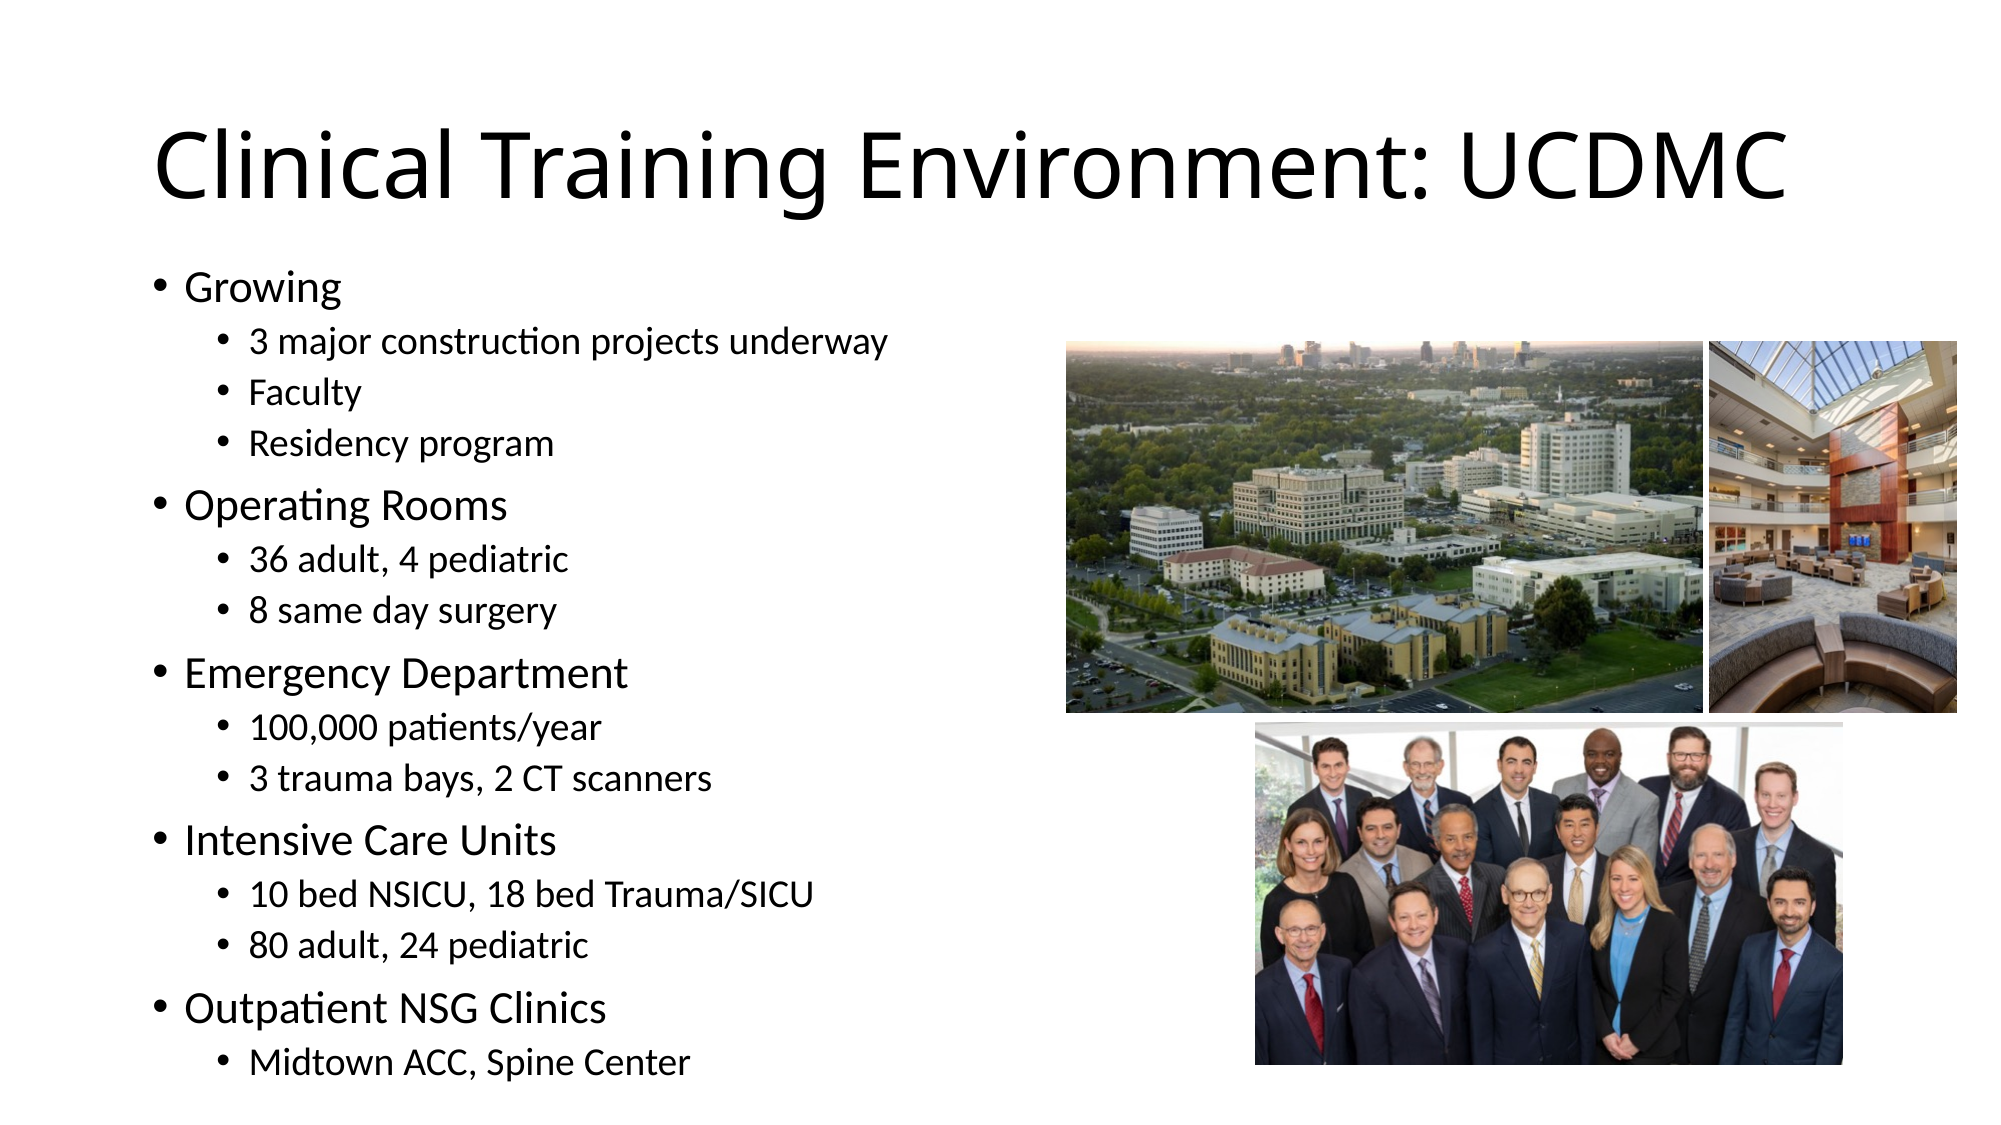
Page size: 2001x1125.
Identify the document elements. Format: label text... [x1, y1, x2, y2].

picture [1709, 341, 1957, 713]
picture [1066, 341, 1703, 713]
picture [1255, 722, 1843, 1065]
list Growing 3 major construction projects underway Faculty Residency program Operating Rooms 36 adult, 4 pediatric 8 same day surgery Emergency Department 100,000 patients/year 3 trauma bays, 2 CT scanners Intensive Care Units 10 bed NSICU, 18 bed Trauma/SICU 80 adult, 24 pediatric Outpatient NSG Clinics Midtown ACC, Spine Center [137, 255, 1119, 1094]
title Clinical Training Environment: UCDMC [137, 59, 1863, 278]
